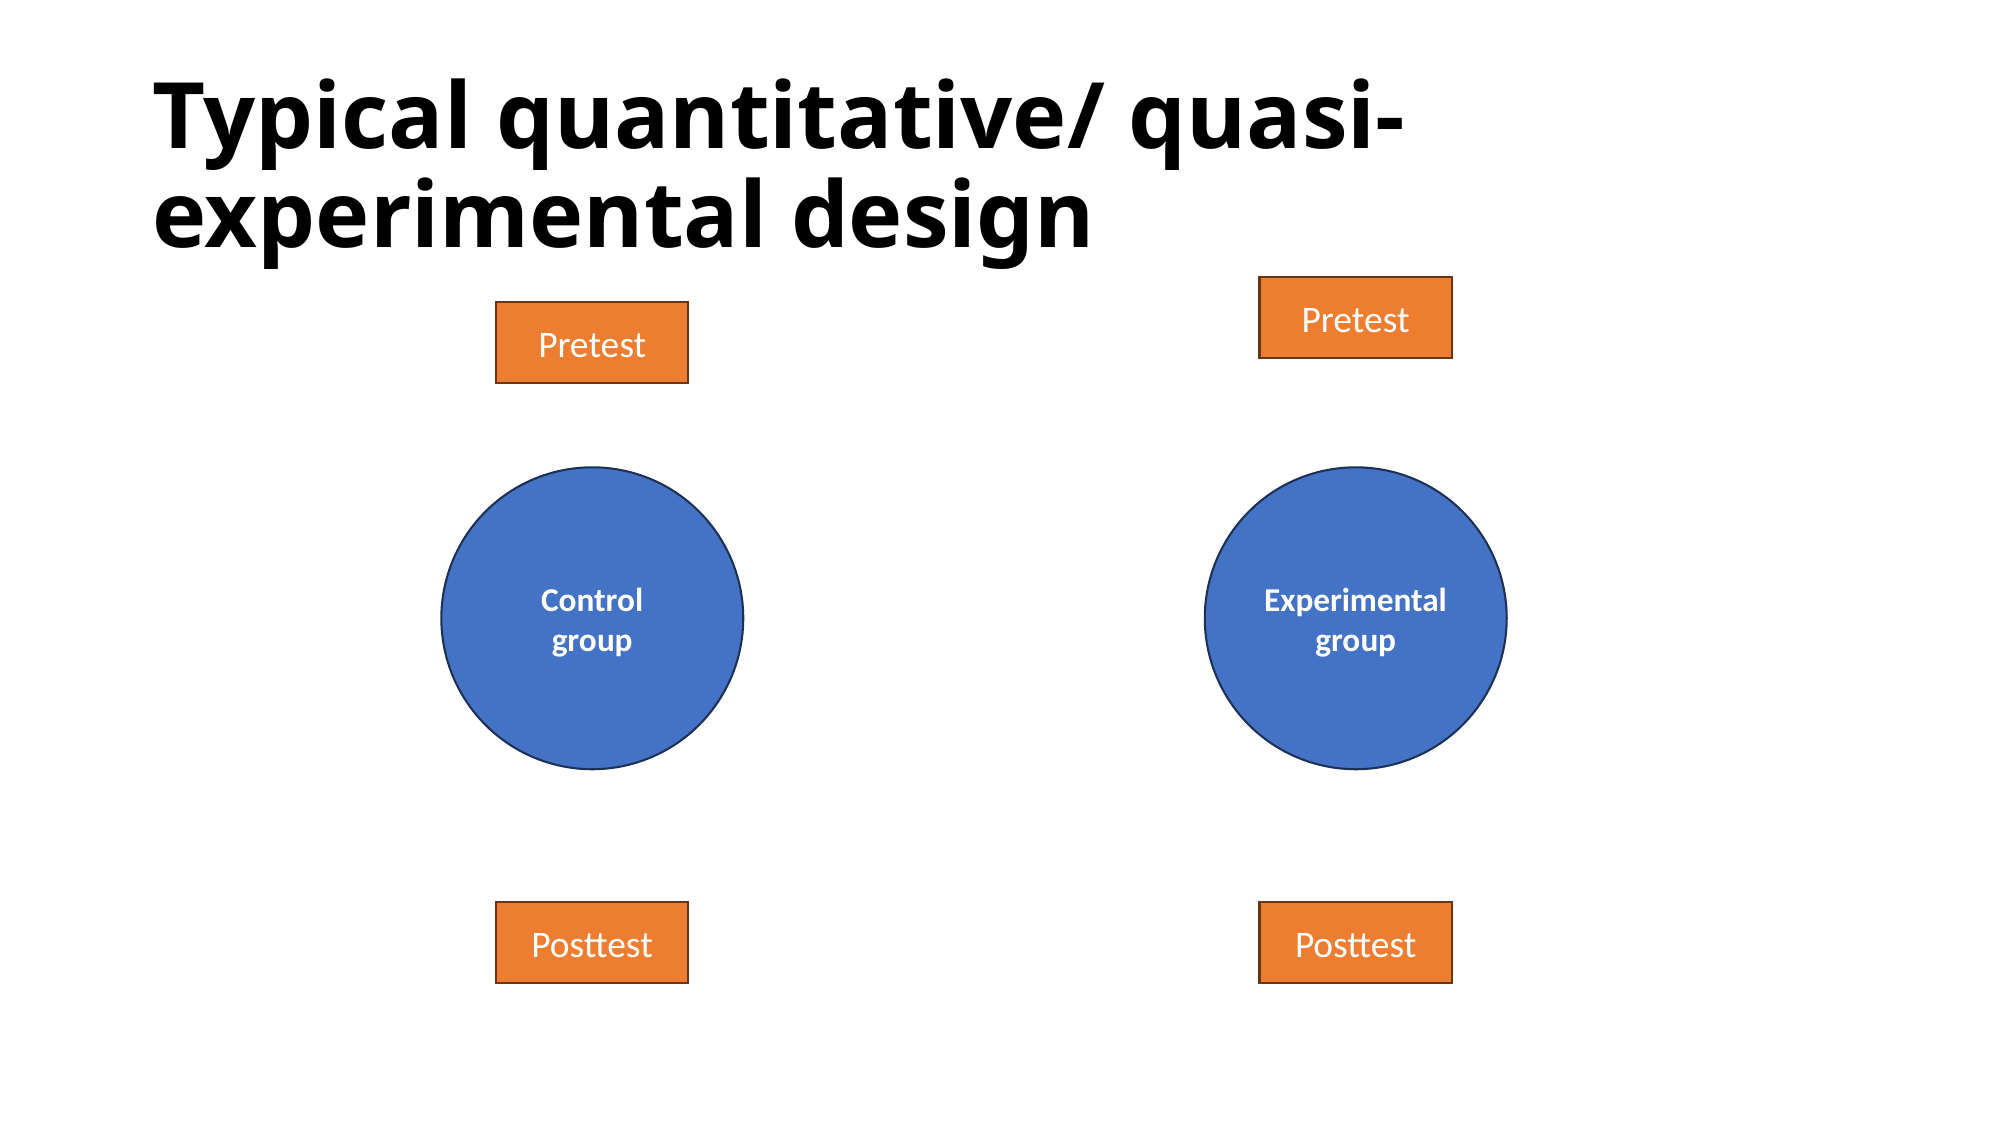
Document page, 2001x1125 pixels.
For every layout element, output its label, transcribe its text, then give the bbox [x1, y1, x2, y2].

title Typical quantitative/ quasi-experimental design [137, 59, 1950, 278]
text_box Posttest [1258, 901, 1453, 984]
text_box Experimental group [1203, 466, 1508, 771]
text_box Pretest [1258, 276, 1453, 359]
text_box Control group [440, 466, 745, 771]
text_box Posttest [495, 901, 689, 984]
text_box Pretest [495, 301, 689, 384]
